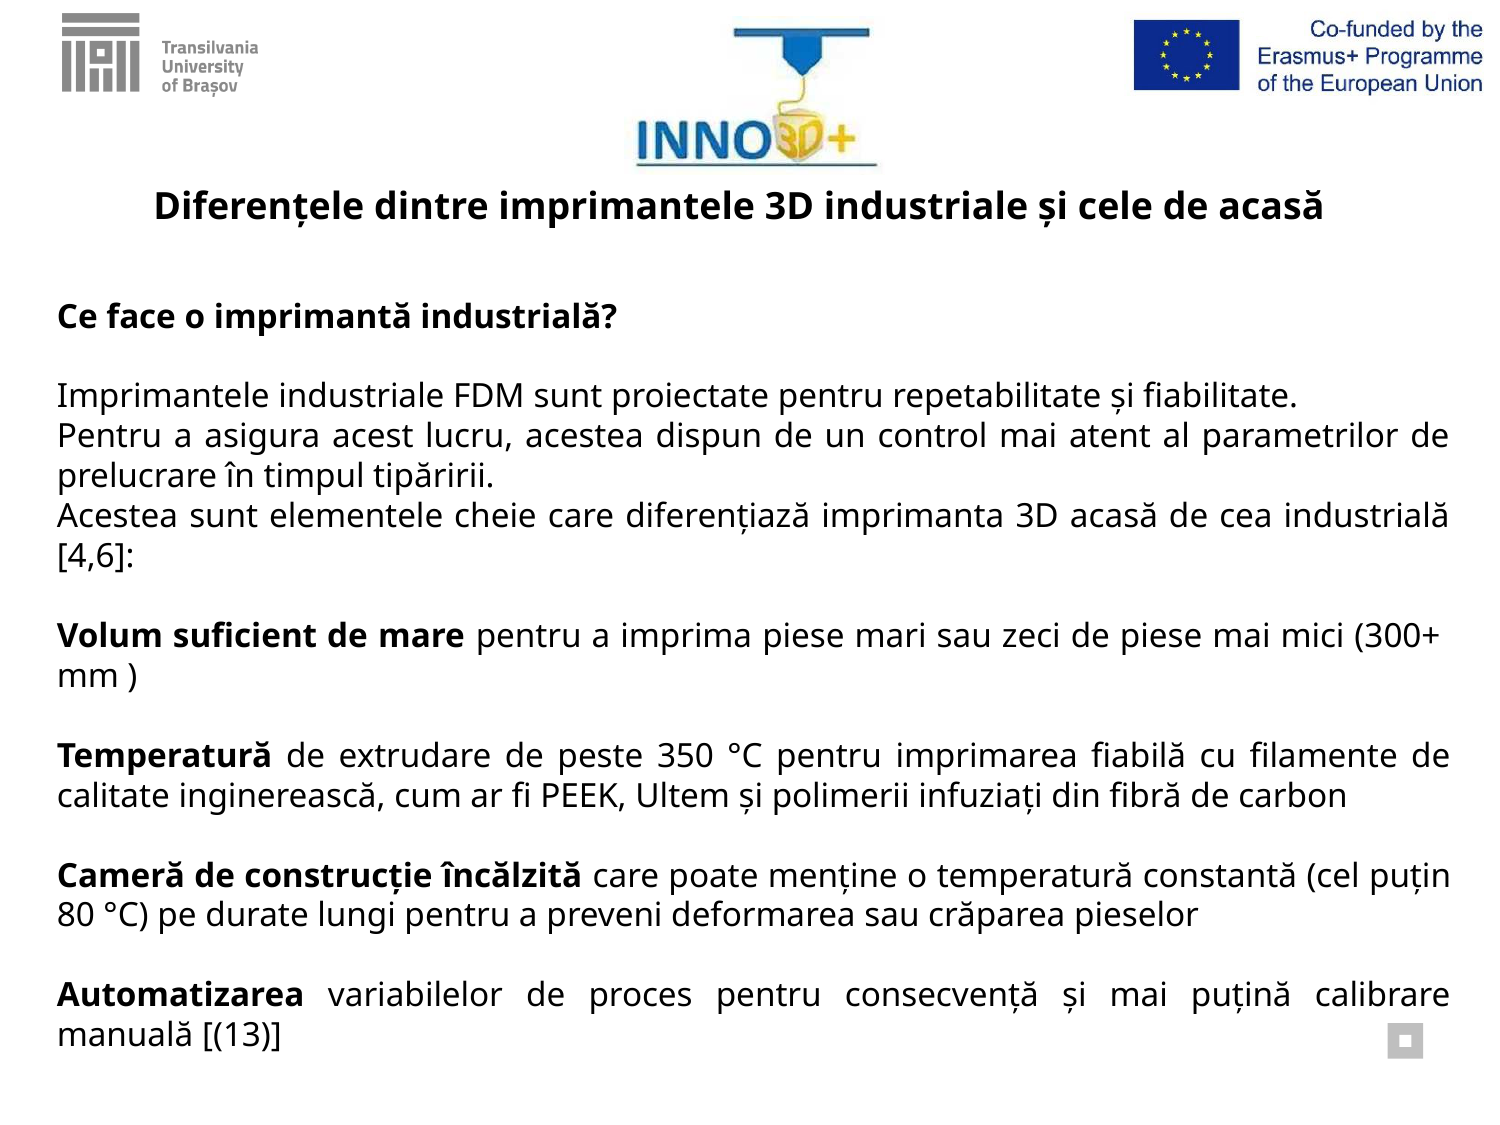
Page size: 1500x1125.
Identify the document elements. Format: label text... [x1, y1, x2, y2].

picture [624, 16, 885, 175]
picture [62, 13, 258, 97]
picture [1112, 0, 1500, 111]
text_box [1387, 1023, 1424, 1059]
text_box Ce face o imprimantă industrială? Imprimantele industriale FDM sunt proiectate pentru repetabilitate și fiabilitate. Pentru a asigura acest lucru, acestea dispun de un control mai atent al parametrilor de prelucrare în timpul tipăririi. Acestea sunt elementele cheie care diferențiază imprimanta 3D acasă de cea industrială [4,6]: Volum suficient de mare pentru a imprima piese mari sau zeci de piese mai mici (300+ mm ) Temperatură de extrudare de peste 350 °C pentru imprimarea fiabilă cu filamente de calitate inginerească, cum ar fi PEEK, Ultem și polimerii infuziați din fibră de carbon Cameră de construcție încălzită care poate menține o temperatură constantă (cel puțin 80 °C) pe durate lungi pentru a preveni deformarea sau crăparea pieselor Automatizarea variabilelor de proces pentru consecvență și mai puțină calibrare manuală [(13)] [42, 287, 1468, 1061]
text_box Diferențele dintre imprimantele 3D industriale și cele de acasă [4, 174, 1475, 235]
